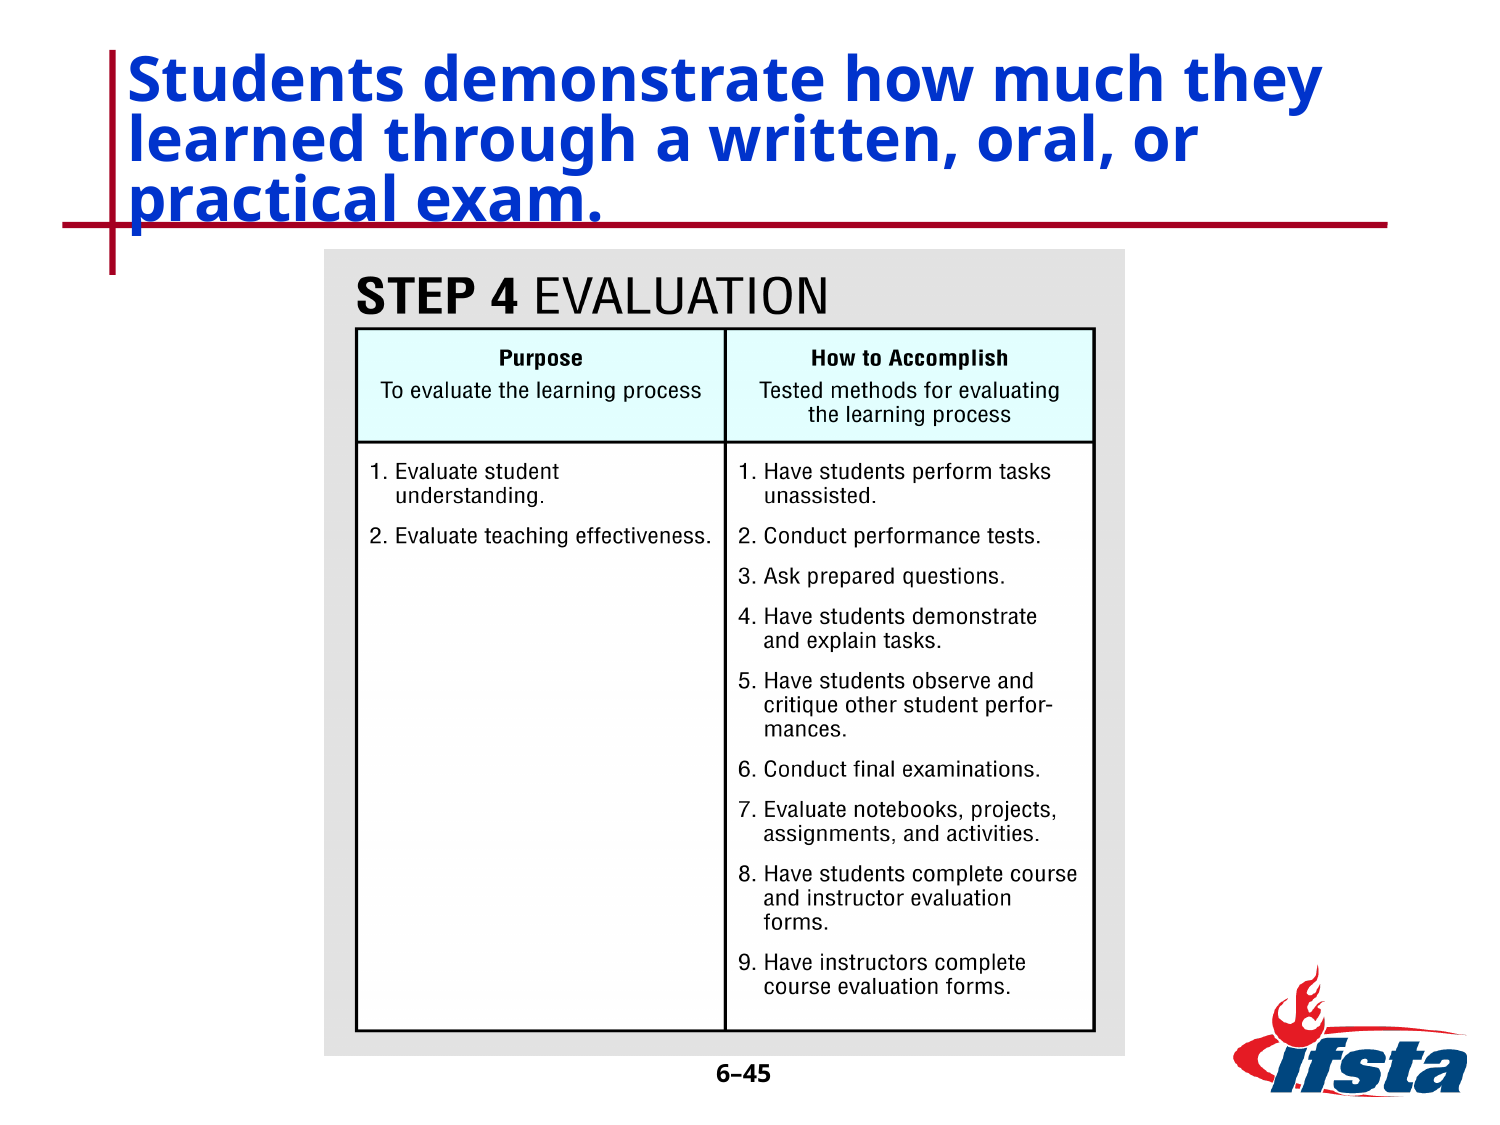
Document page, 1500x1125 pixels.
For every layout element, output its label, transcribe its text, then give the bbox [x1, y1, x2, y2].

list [324, 249, 1126, 1056]
title Students demonstrate how much they learned through a written, oral, or practical exam. [112, 50, 1388, 238]
picture [1233, 964, 1467, 1097]
slide_number 6–44 [587, 1064, 901, 1125]
